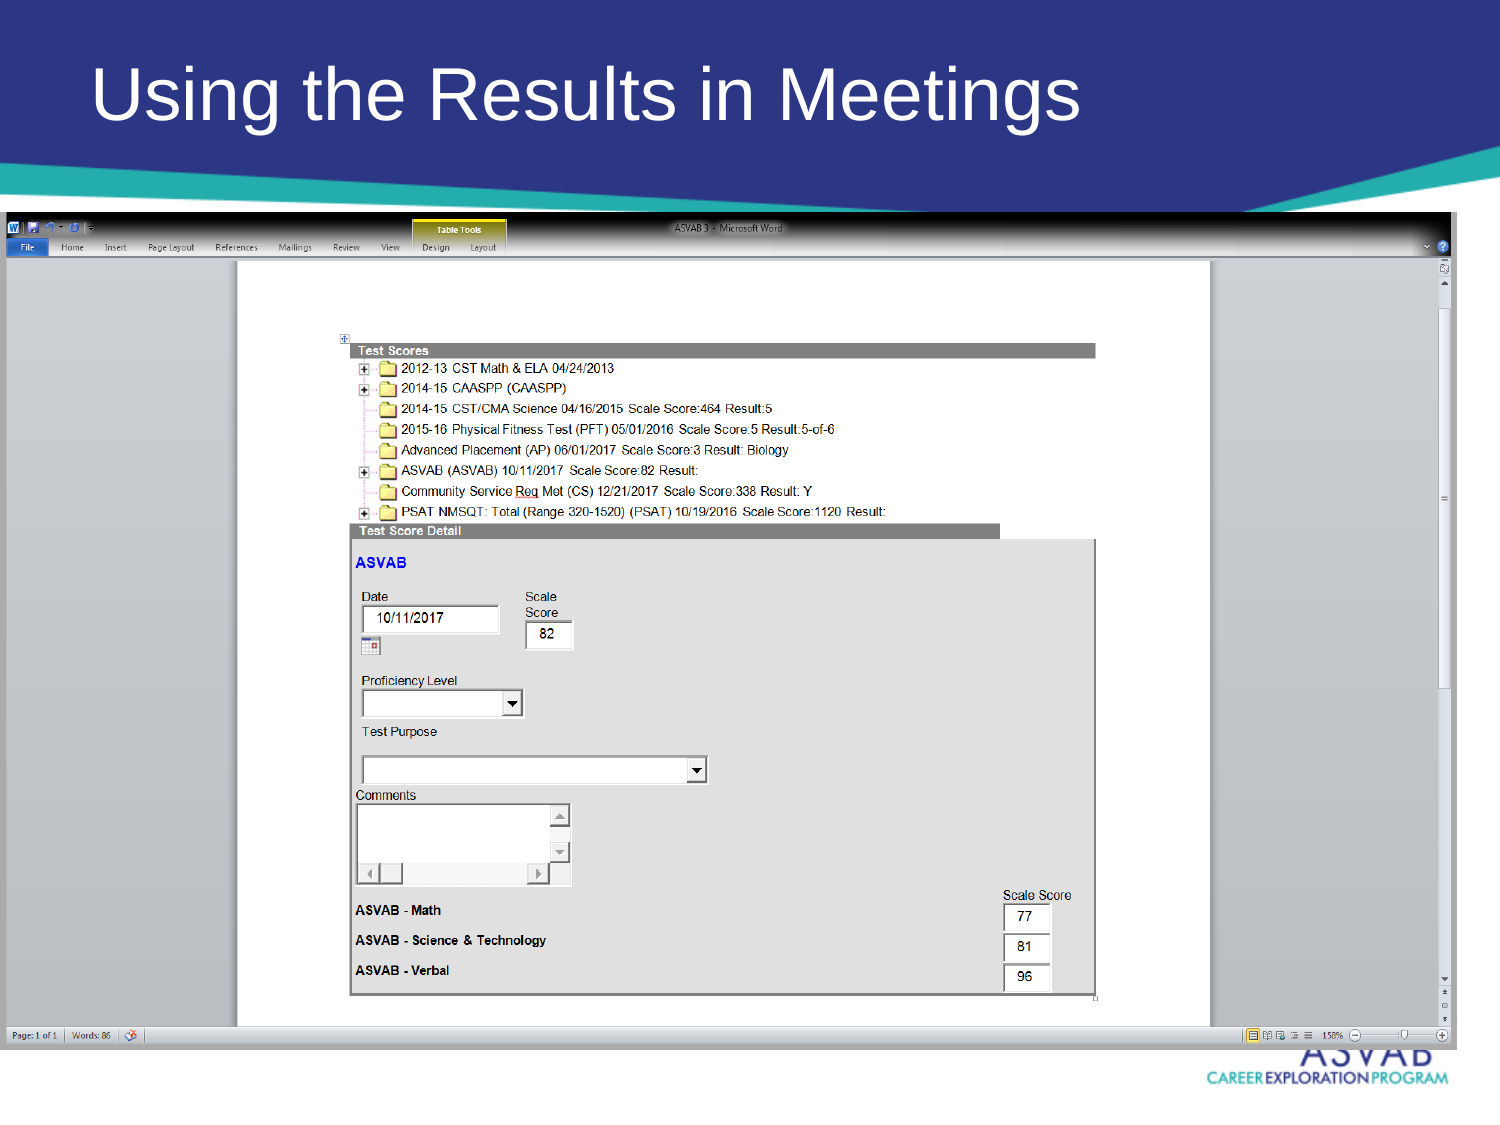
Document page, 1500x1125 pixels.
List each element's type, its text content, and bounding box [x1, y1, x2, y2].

picture [0, 0, 1500, 1099]
title Using the Results in Meetings [75, 24, 1425, 157]
